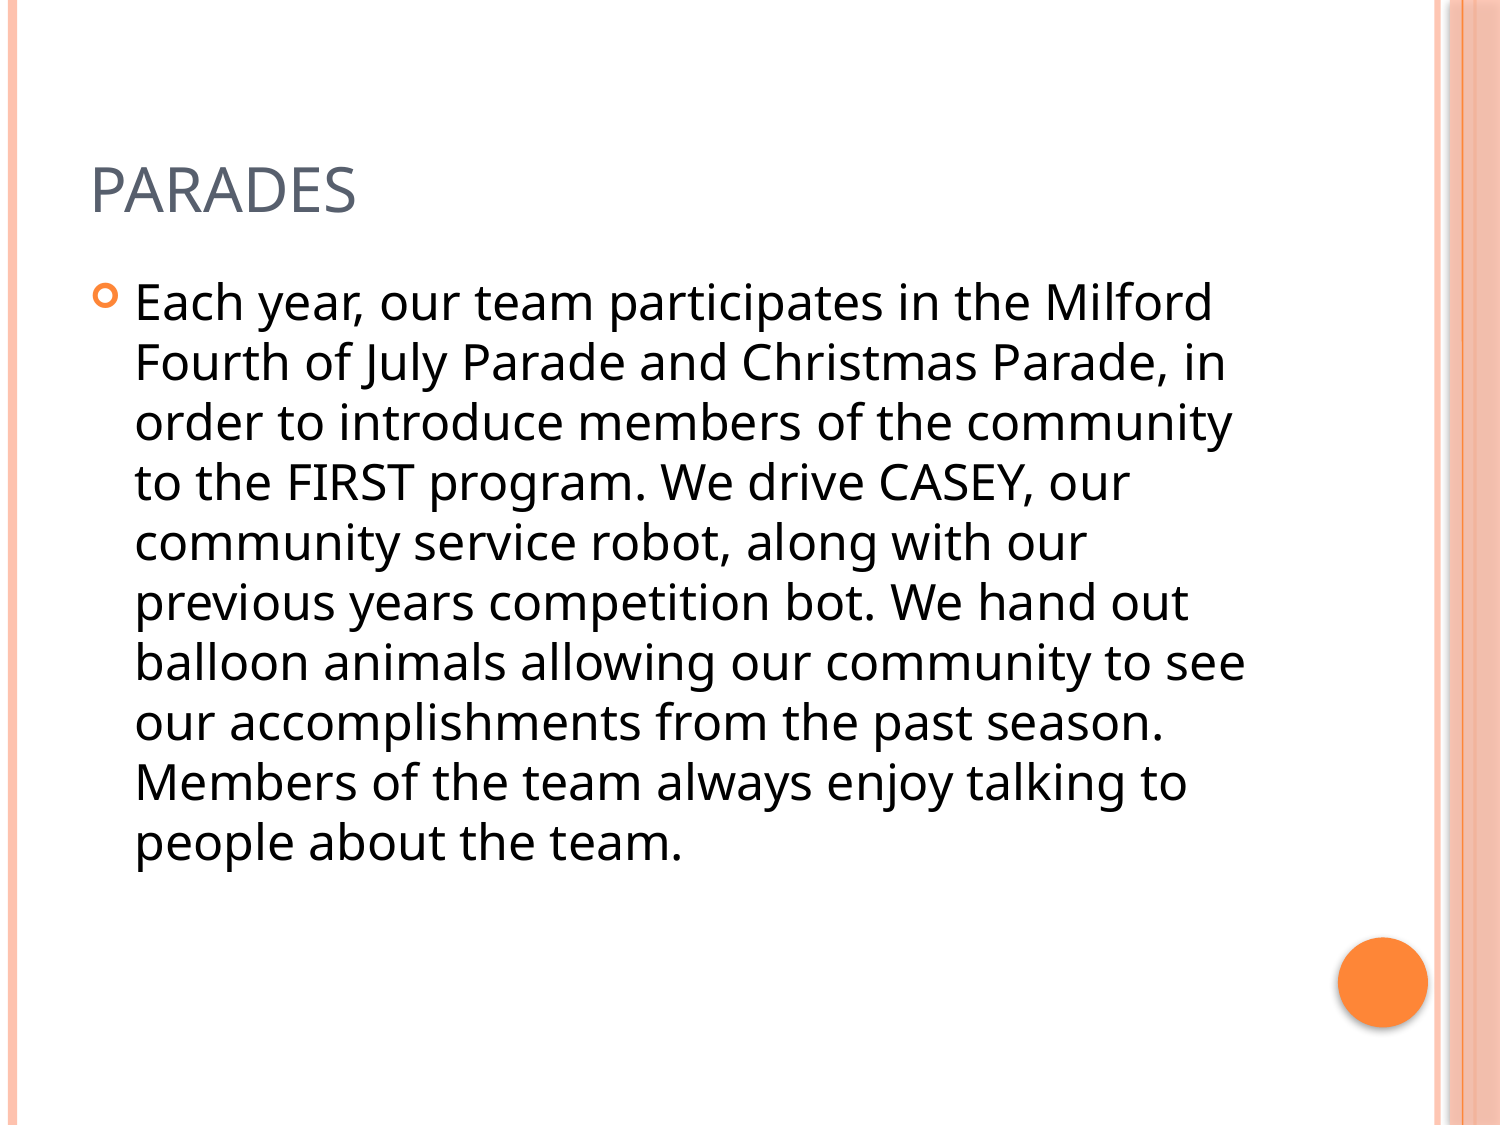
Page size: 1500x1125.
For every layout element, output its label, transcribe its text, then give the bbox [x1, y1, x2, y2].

list Each year, our team participates in the Milford Fourth of July Parade and Christmas Parade, in order to introduce members of the community to the FIRST program. We drive CASEY, our community service robot, along with our previous years competition bot. We hand out balloon animals allowing our community to see our accomplishments from the past season. Members of the team always enjoy talking to people about the team. [75, 262, 1300, 1062]
title Parades [75, 45, 1300, 233]
